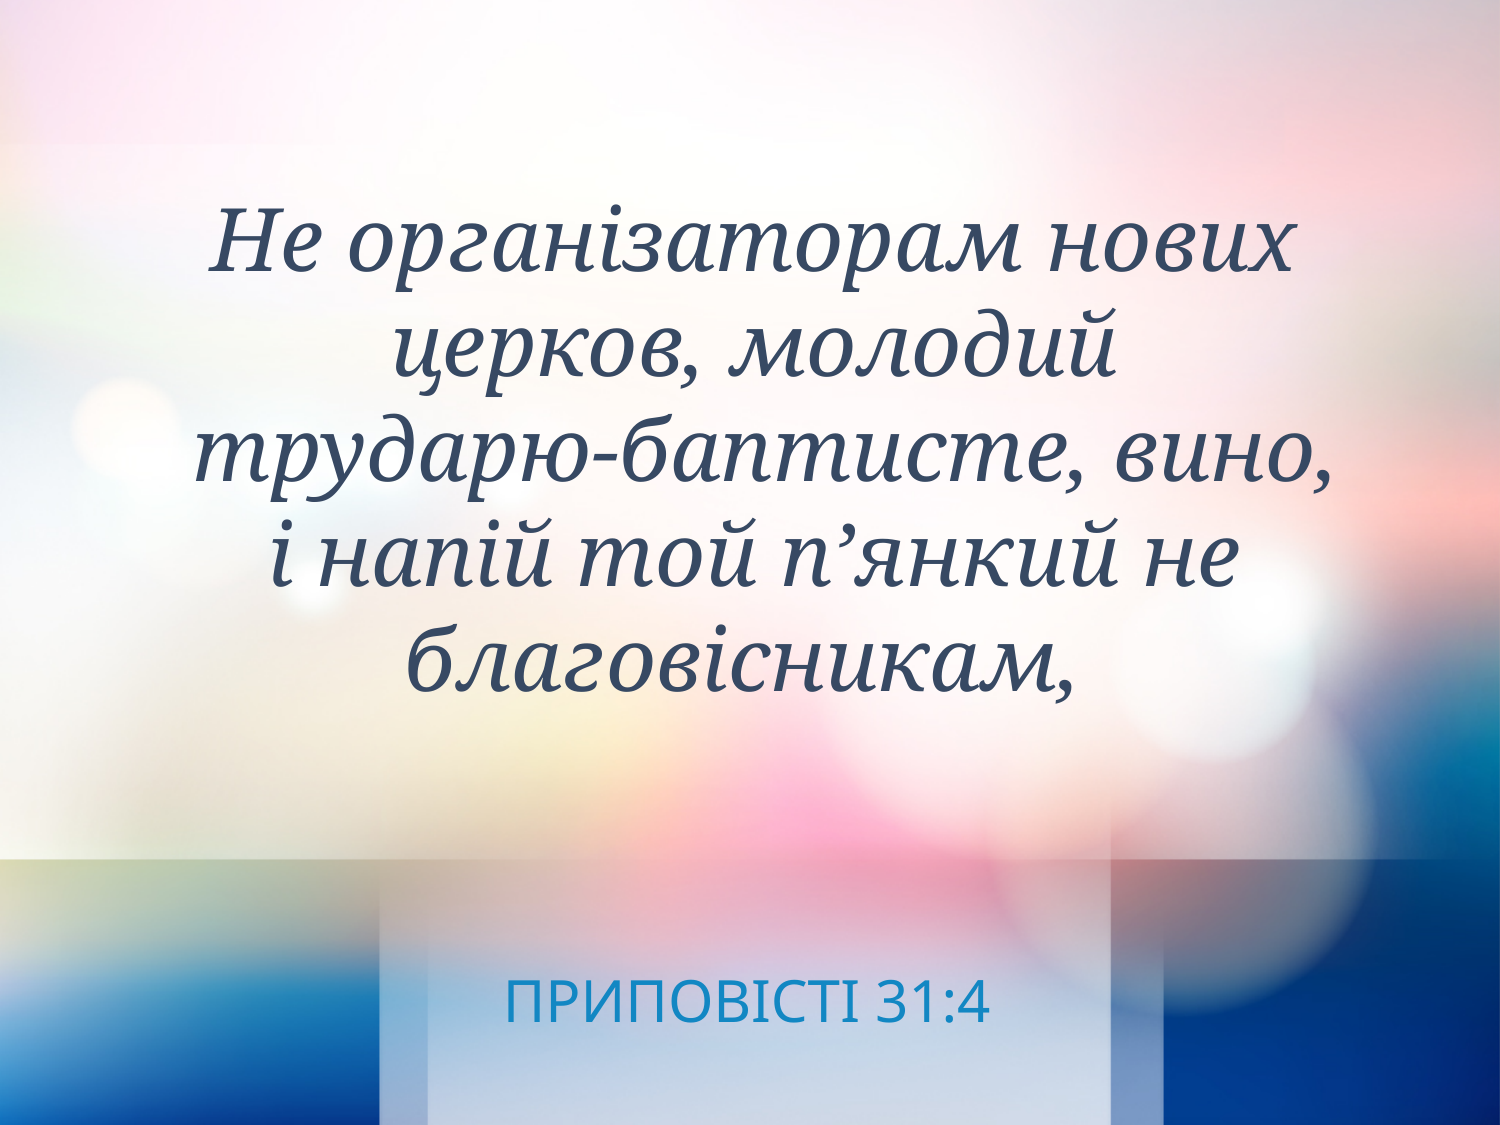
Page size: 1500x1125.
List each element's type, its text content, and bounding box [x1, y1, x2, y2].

text_box ПРИПОВІСТІ 31:4 [75, 940, 1434, 1042]
text_box Не організаторам нових церков, молодий трударю-баптисте, вино, і напій той пʼянкий не благовісникам, [64, 42, 1444, 716]
picture [0, 0, 1500, 1125]
